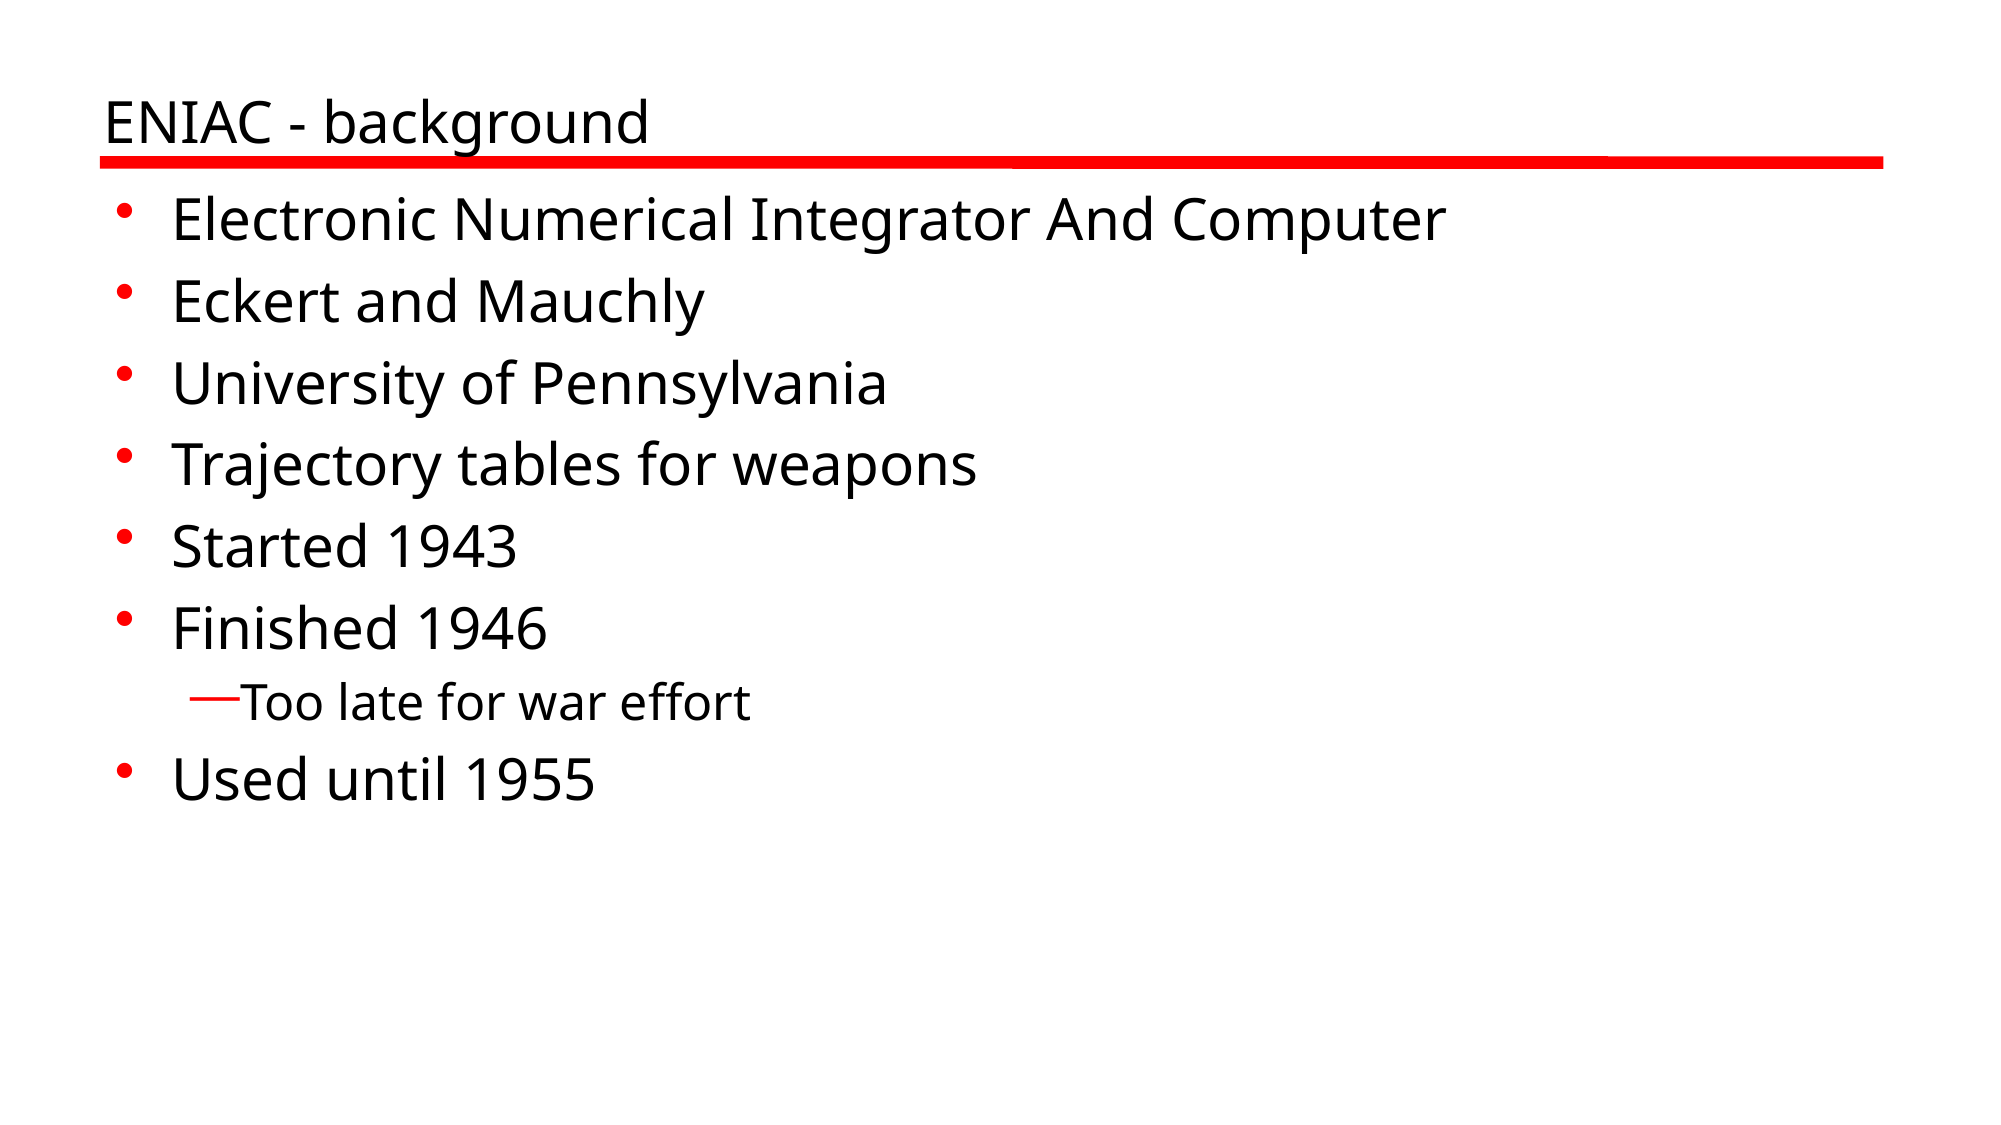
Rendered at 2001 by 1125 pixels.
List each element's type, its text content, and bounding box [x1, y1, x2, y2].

title ENIAC - background [88, 24, 1884, 163]
list Electronic Numerical Integrator And Computer Eckert and Mauchly University of Pennsylvania Trajectory tables for weapons Started 1943 Finished 1946 Too late for war effort Used until 1955 [99, 174, 1889, 1100]
